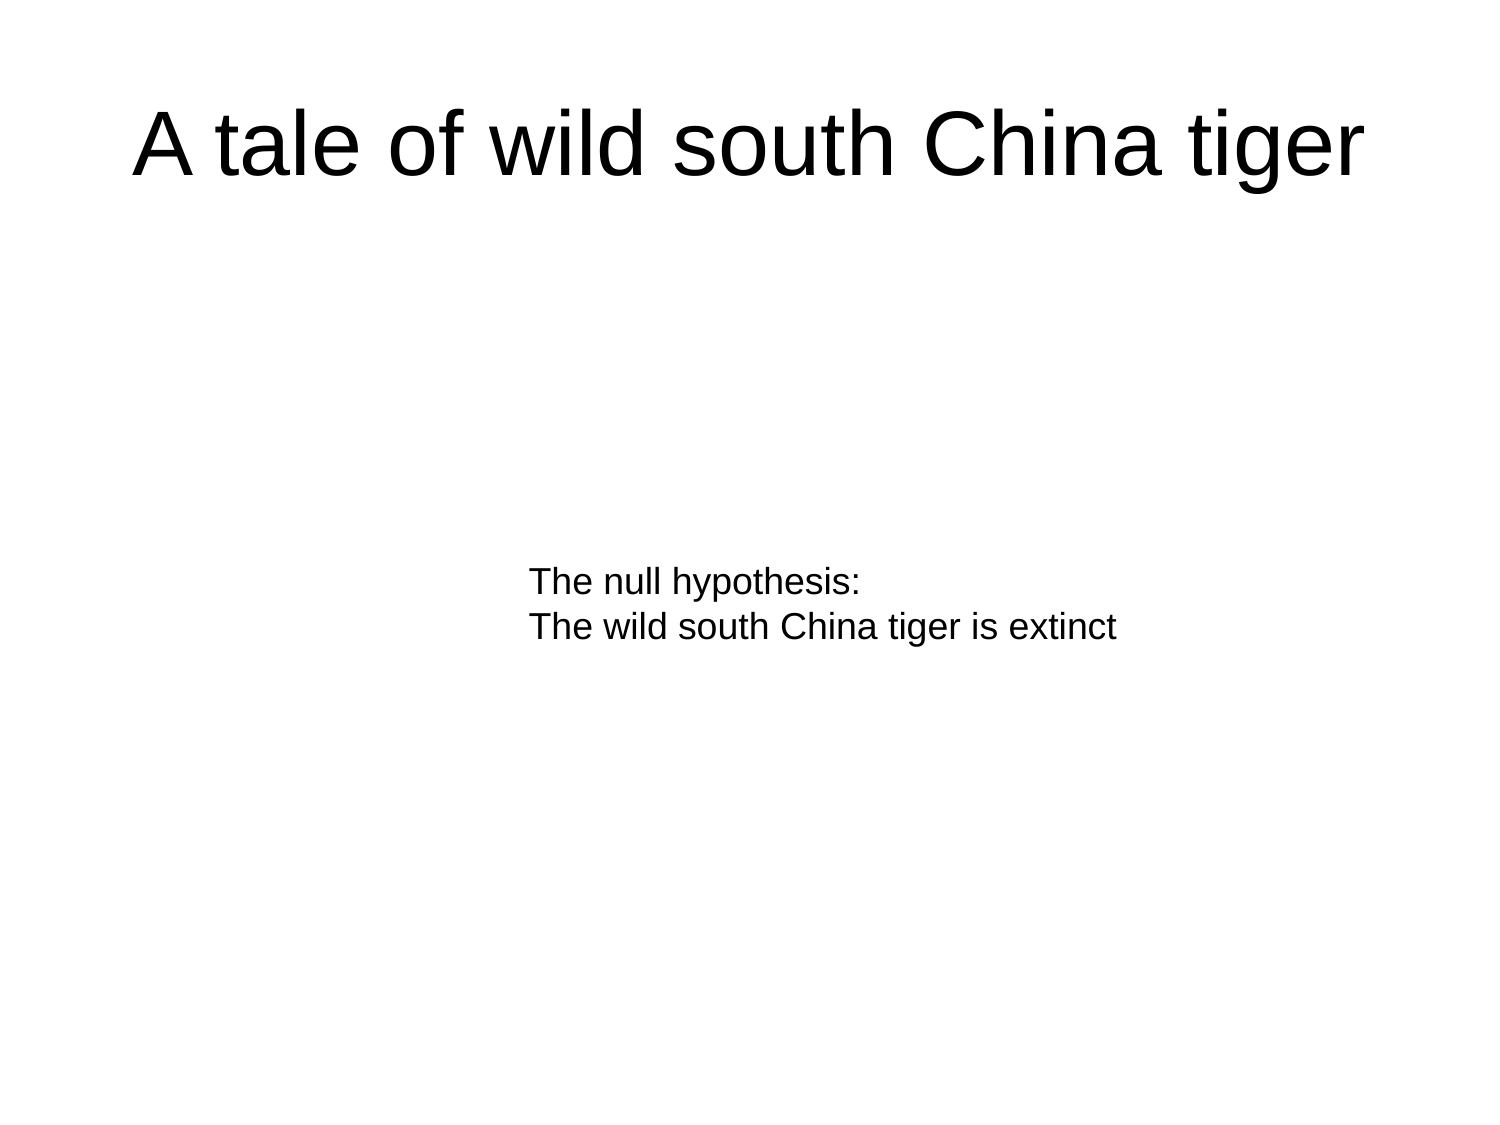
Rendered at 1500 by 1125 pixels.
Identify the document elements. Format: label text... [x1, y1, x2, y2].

title A tale of wild south China tiger [75, 45, 1425, 233]
text_box The null hypothesis: The wild south China tiger is extinct [513, 550, 1294, 655]
